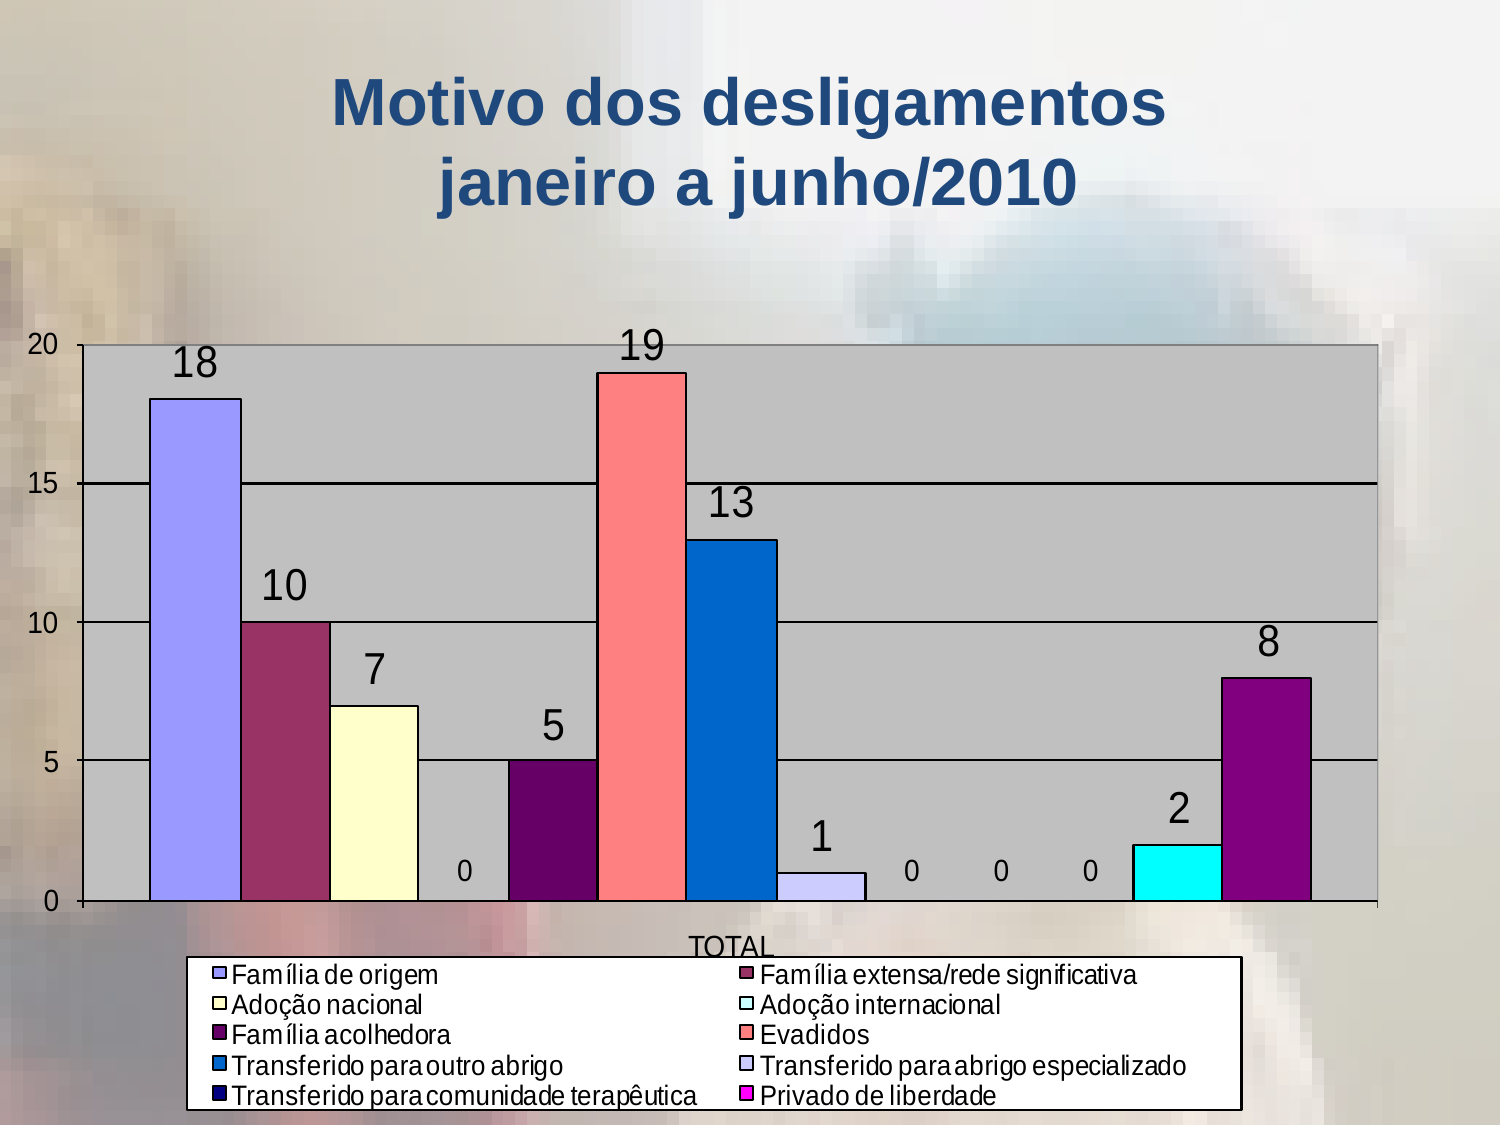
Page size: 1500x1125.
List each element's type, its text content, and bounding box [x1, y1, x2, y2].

title Motivo dos desligamentos janeiro a junho/2010 [74, 44, 1426, 233]
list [0, 301, 1388, 1125]
